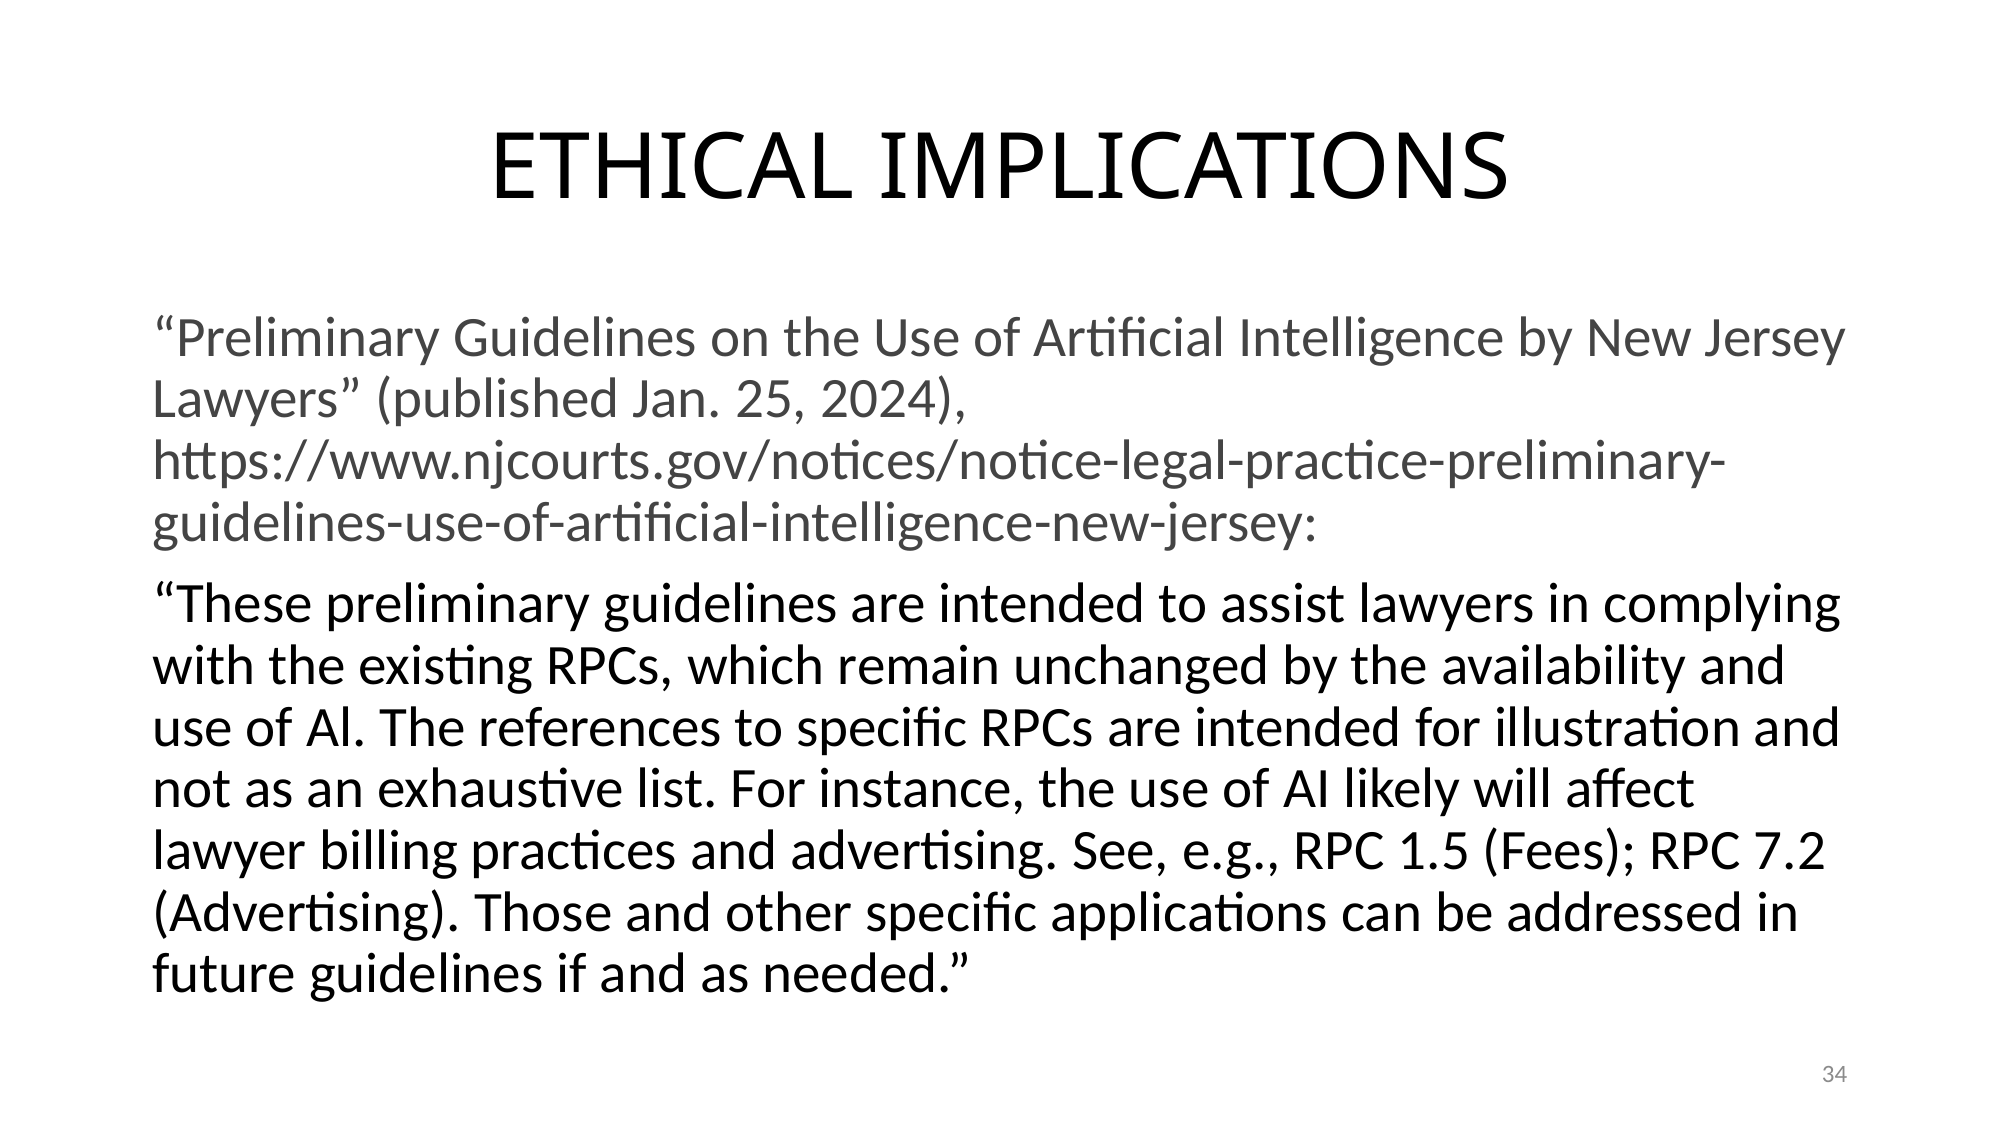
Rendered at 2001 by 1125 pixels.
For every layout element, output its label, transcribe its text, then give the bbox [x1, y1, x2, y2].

title ETHICAL IMPLICATIONS [137, 59, 1863, 278]
list “Preliminary Guidelines on the Use of Artificial Intelligence by New Jersey Lawyers” (published Jan. 25, 2024), https://www.njcourts.gov/notices/notice-legal-practice-preliminary-guidelines-use-of-artificial-intelligence-new-jersey: “These preliminary guidelines are intended to assist lawyers in complying with the existing RPCs, which remain unchanged by the availability and use of Al. The references to specific RPCs are intended for illustration and not as an exhaustive list. For instance, the use of AI likely will affect lawyer billing practices and advertising. See, e.g., RPC 1.5 (Fees); RPC 7.2 (Advertising). Those and other specific applications can be addressed in future guidelines if and as needed.” [137, 299, 1863, 1014]
slide_number 34 [1412, 1042, 1863, 1103]
